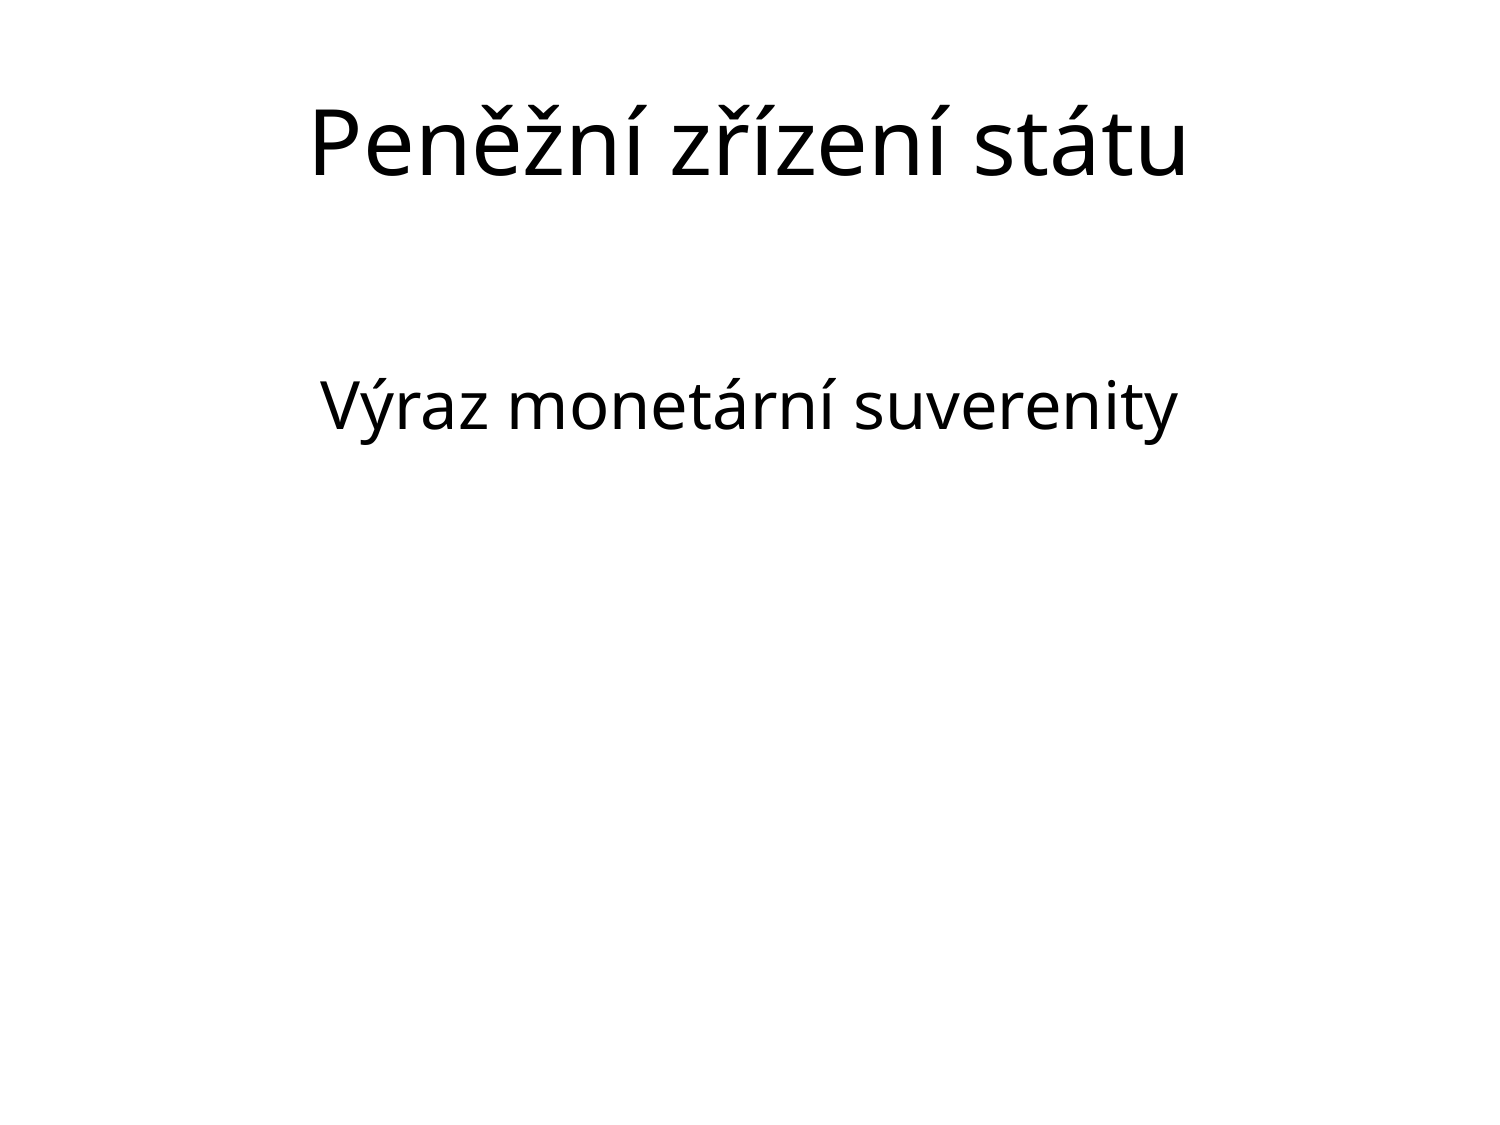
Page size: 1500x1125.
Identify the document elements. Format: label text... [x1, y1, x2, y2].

list Výraz monetární suverenity [74, 262, 1426, 1006]
title Peněžní zřízení státu [74, 44, 1426, 233]
